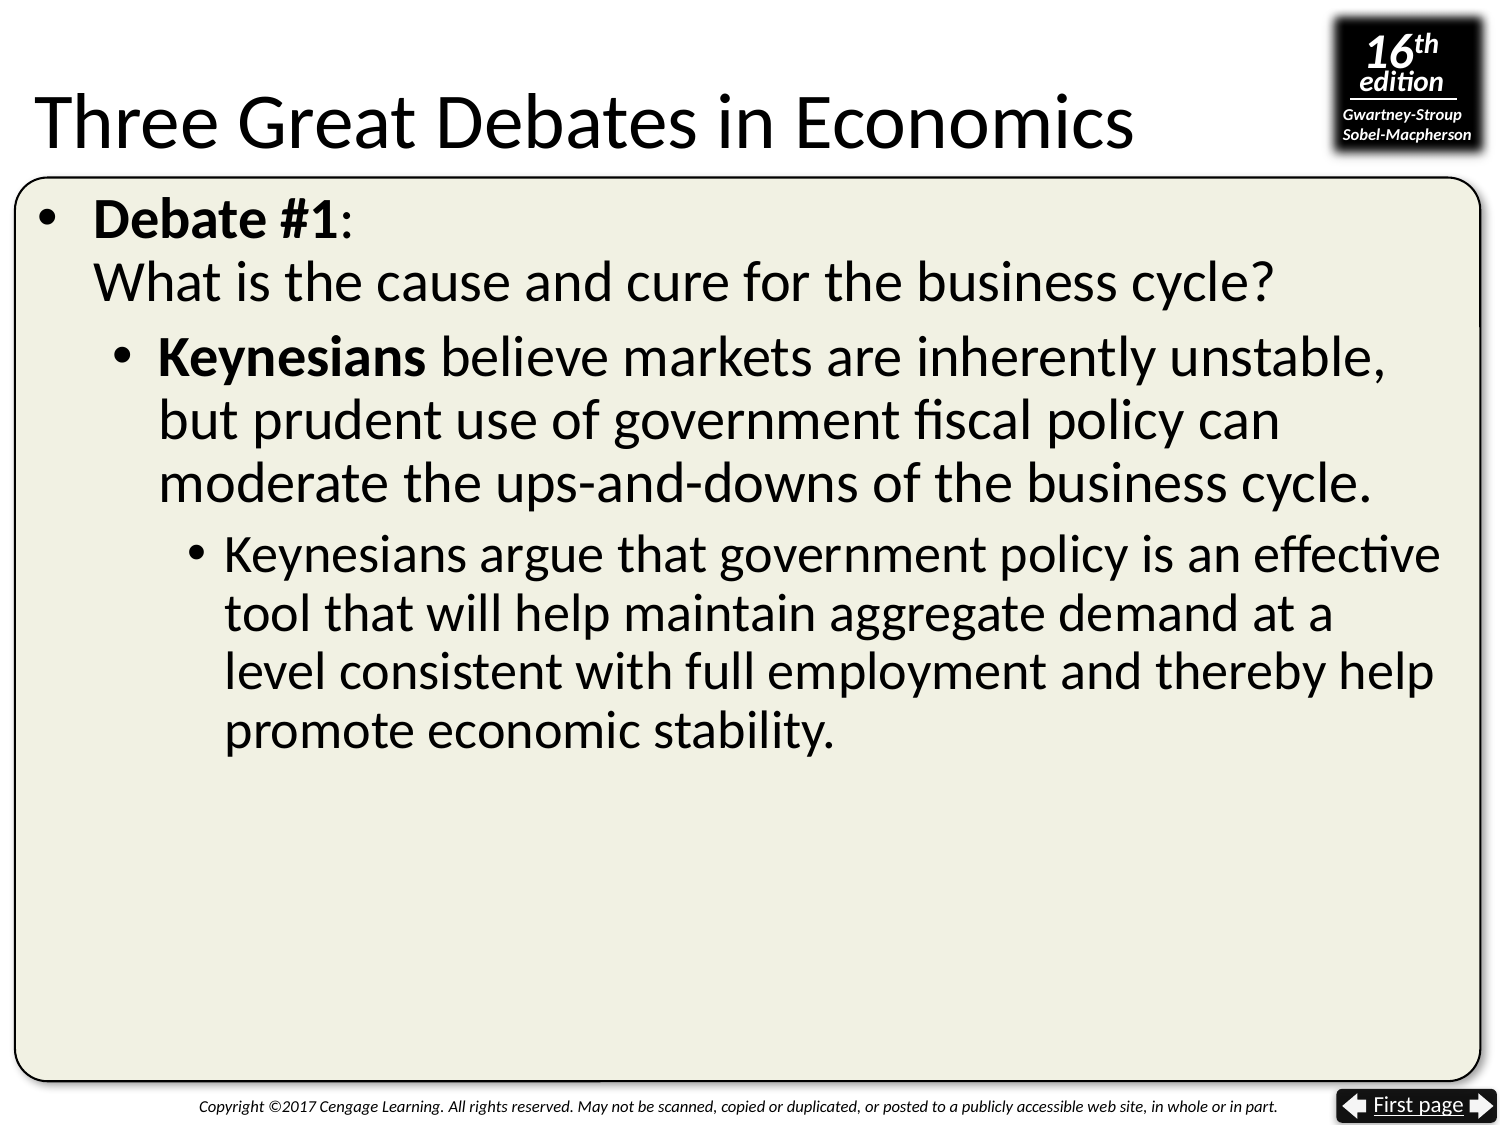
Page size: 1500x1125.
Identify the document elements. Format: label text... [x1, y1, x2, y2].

title Three Great Debates in Economics [19, 84, 1481, 198]
list Debate #1: What is the cause and cure for the business cycle? Keynesians believe markets are inherently unstable, but prudent use of government fiscal policy can moderate the ups-and-downs of the business cycle. Keynesians argue that government policy is an effective tool that will help maintain aggregate demand at a level consistent with full employment and thereby help promote economic stability. [22, 198, 1464, 1085]
